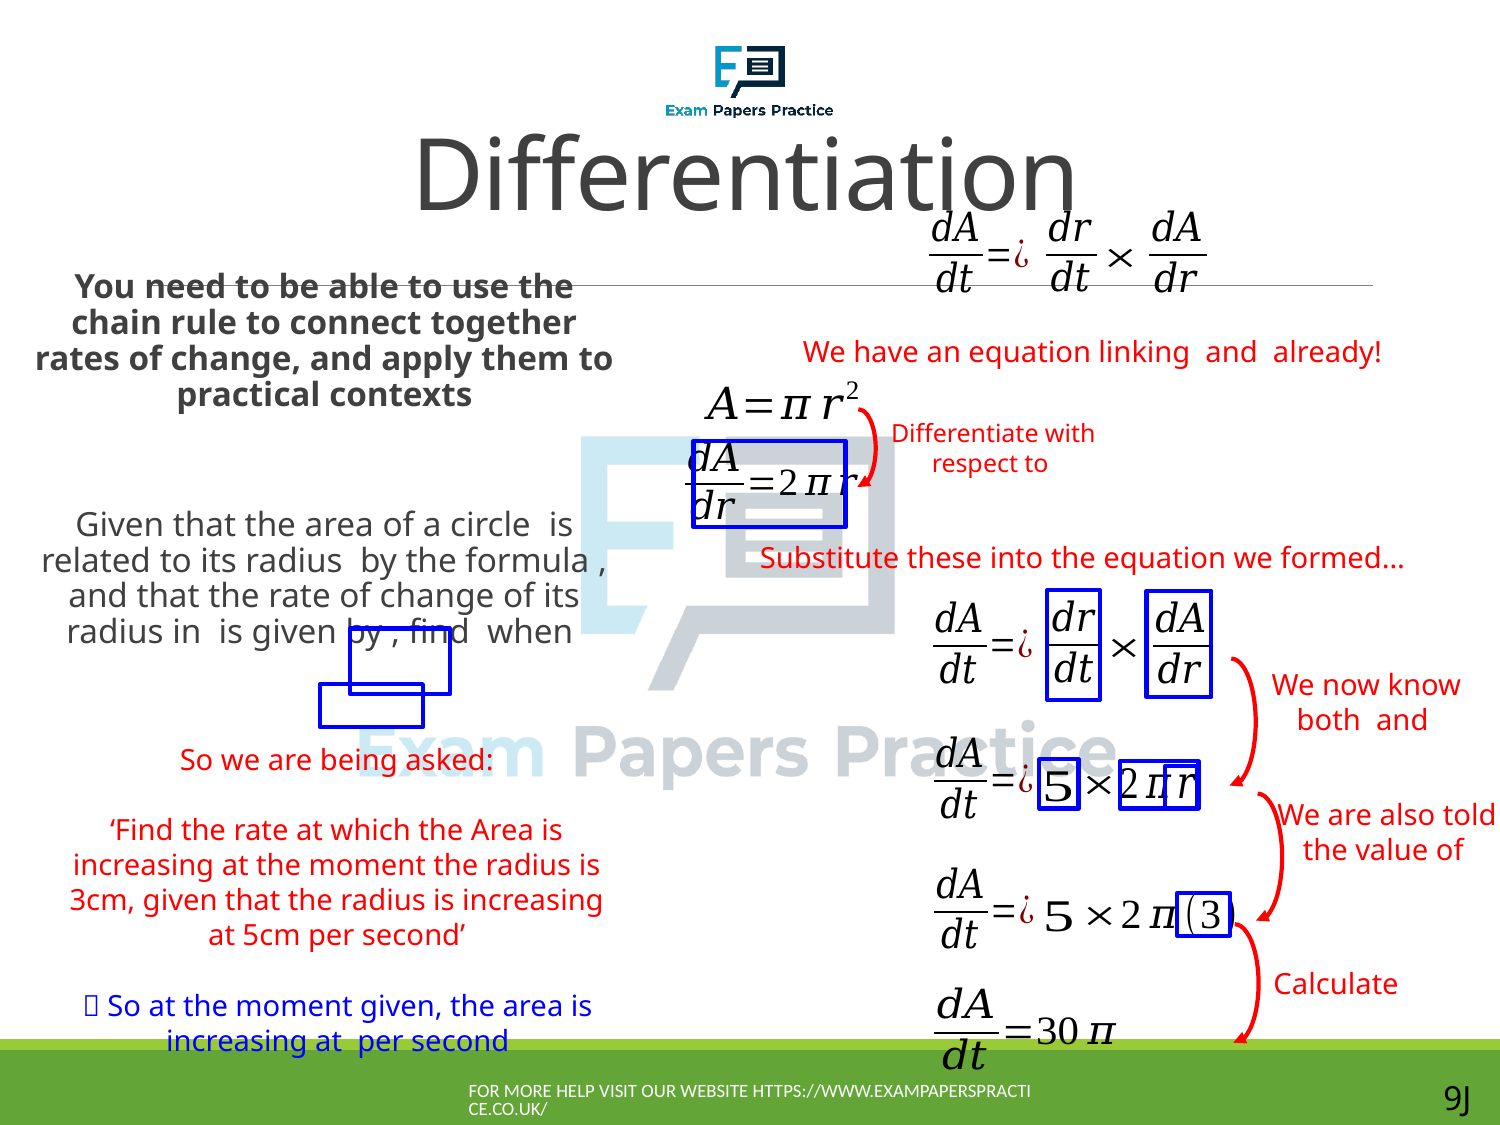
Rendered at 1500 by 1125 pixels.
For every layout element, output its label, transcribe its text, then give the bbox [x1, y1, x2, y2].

text_box [1255, 792, 1284, 922]
title Differentiation [98, 21, 1393, 239]
text_box [1119, 760, 1200, 810]
text_box So we are being asked: ‘Find the rate at which the Area is increasing at the moment the radius is 3cm, given that the radius is increasing at 5cm per second’ [44, 734, 629, 959]
text_box Substitute these into the equation we formed… [724, 531, 1442, 582]
text_box [1038, 758, 1080, 810]
text_box 9J [1428, 1069, 1500, 1125]
text_box [857, 408, 877, 488]
text_box [1164, 765, 1198, 810]
text_box [1233, 923, 1258, 1044]
text_box [349, 627, 451, 696]
text_box [1145, 589, 1213, 698]
text_box [1046, 589, 1101, 701]
footer For more help visit our website https://www.exampaperspractice.co.uk/ [453, 1059, 1047, 1120]
text_box [692, 439, 847, 528]
text_box [1176, 891, 1231, 937]
text_box [1229, 657, 1257, 787]
text_box [319, 683, 424, 728]
text_box Calculate [1250, 957, 1422, 1008]
